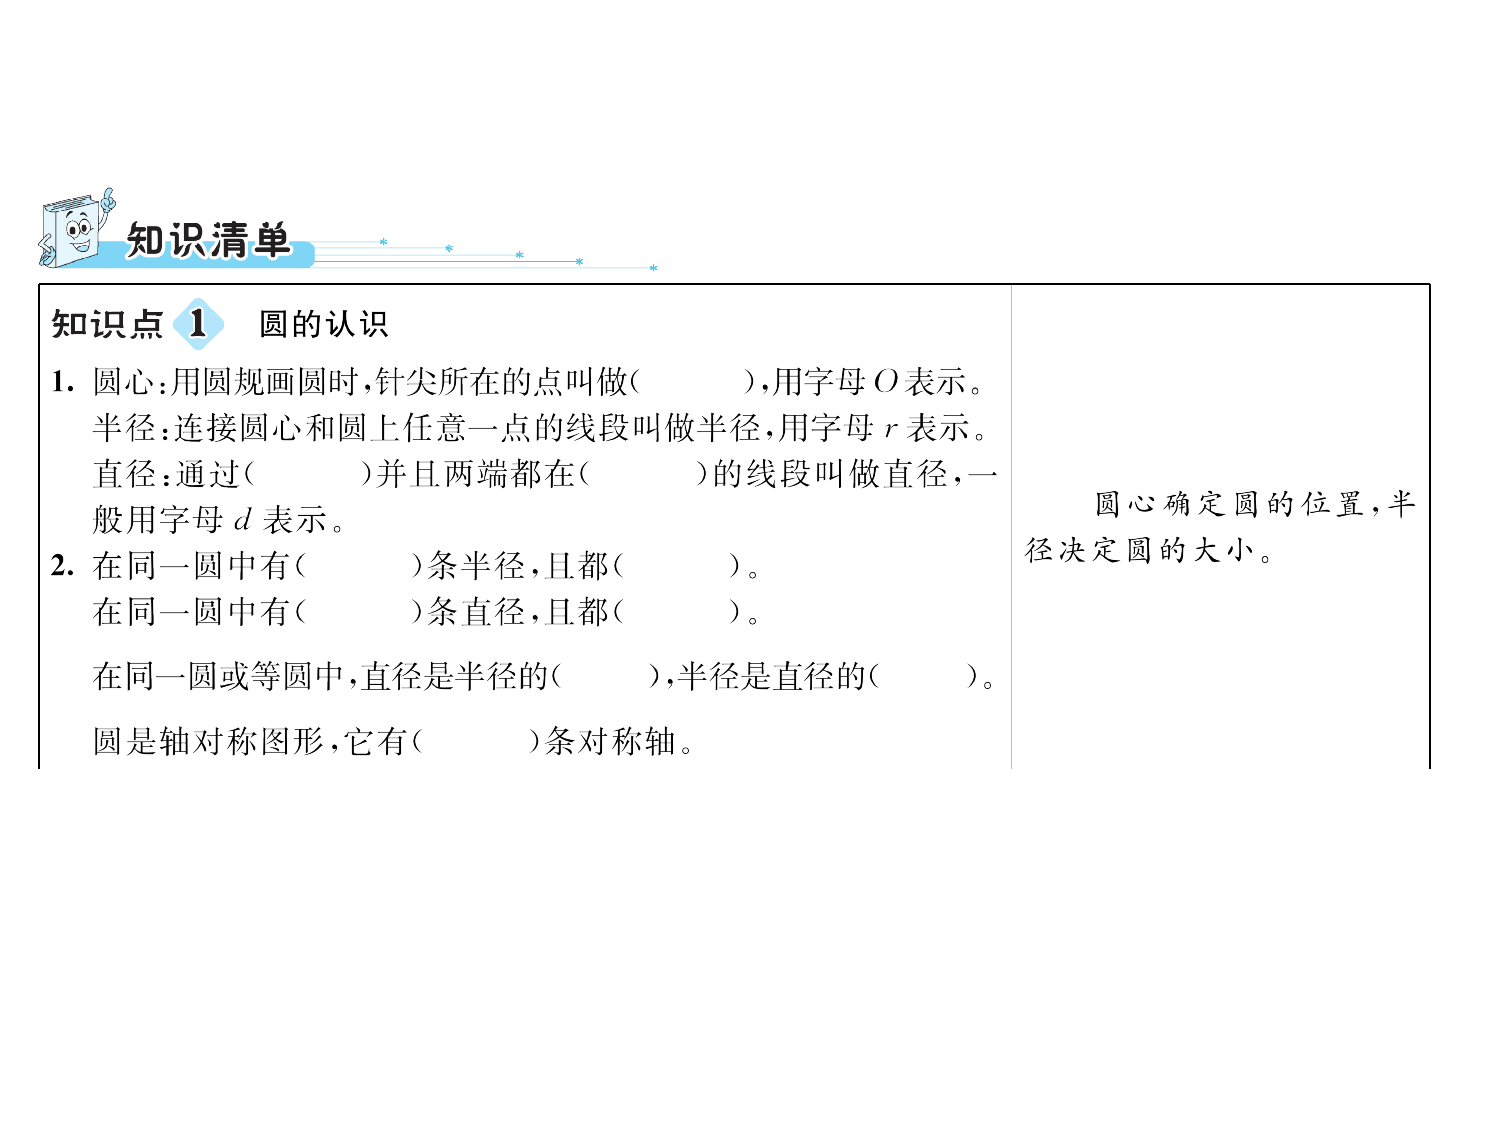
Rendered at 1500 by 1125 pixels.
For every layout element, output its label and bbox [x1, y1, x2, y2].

picture [35, 177, 1453, 769]
